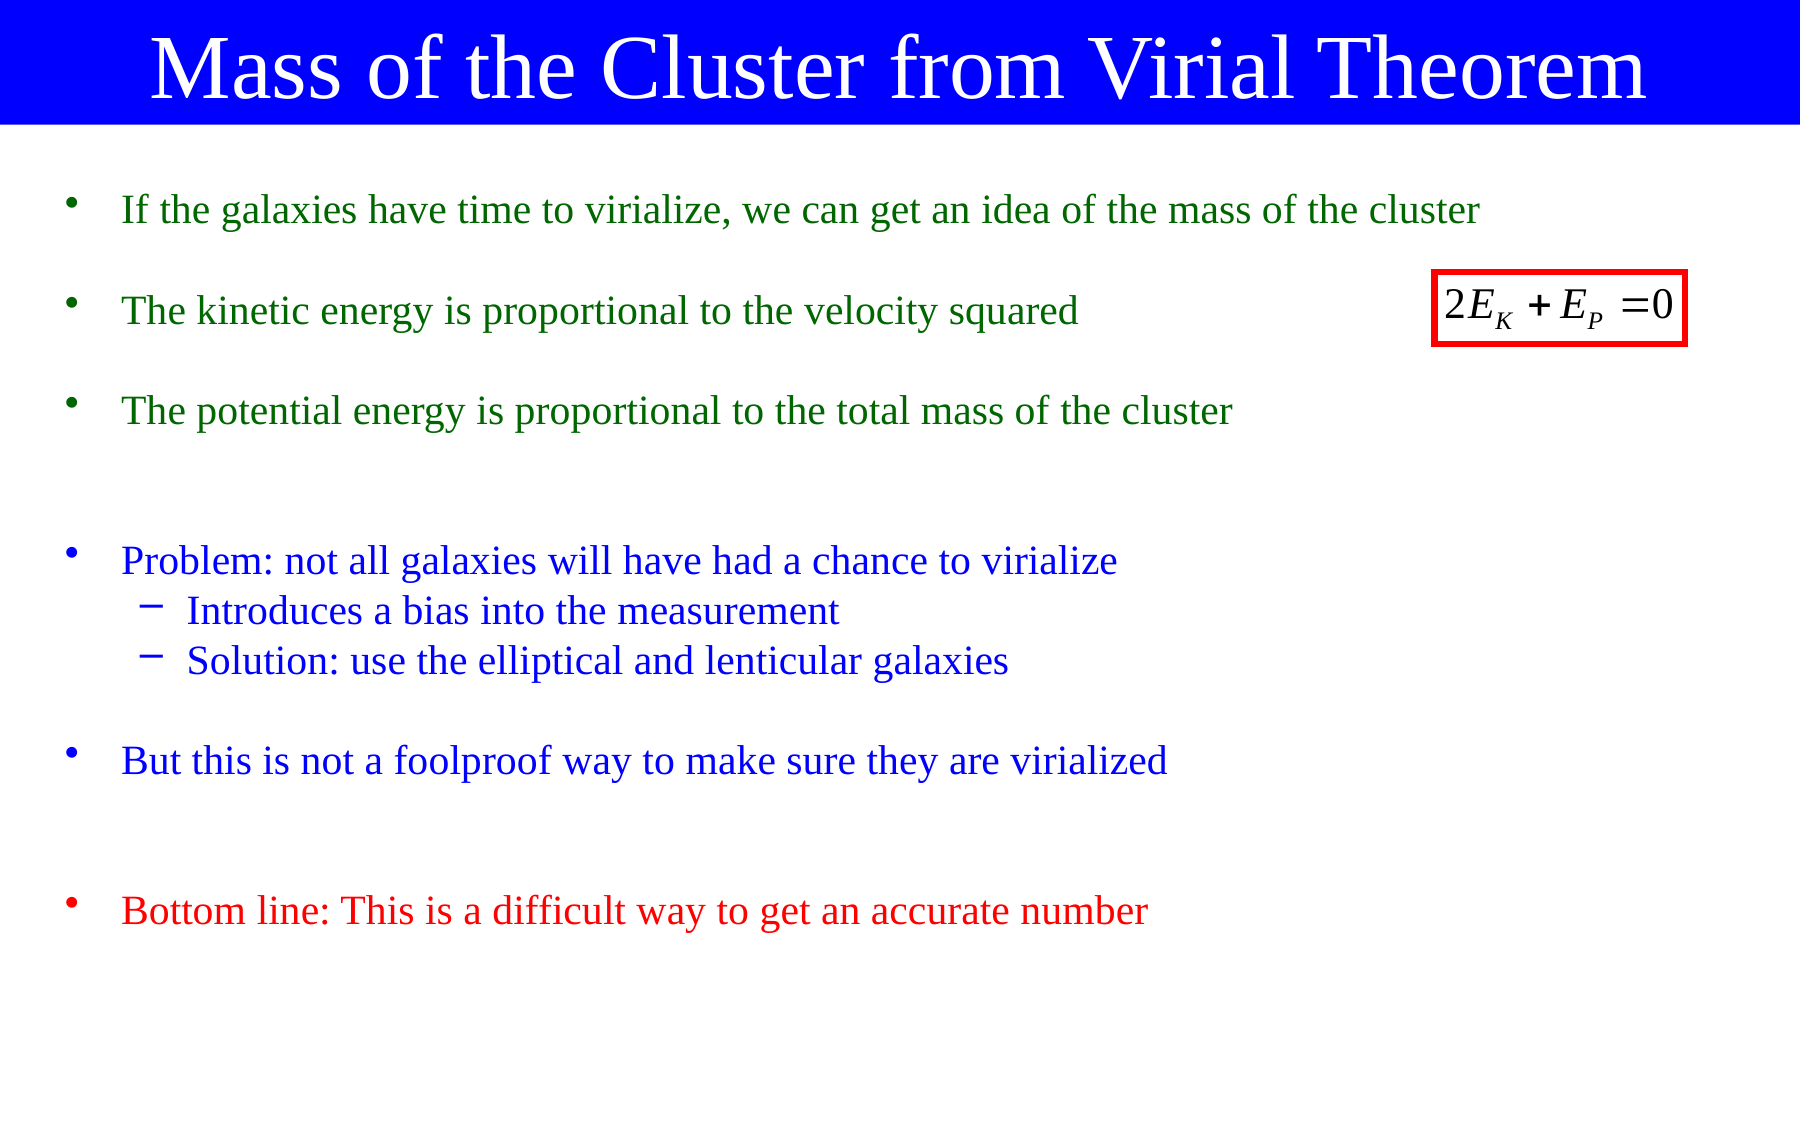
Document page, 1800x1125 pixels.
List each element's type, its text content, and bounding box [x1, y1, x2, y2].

text_box Mass of the Cluster from Virial Theorem [0, 0, 1800, 125]
text_box If the galaxies have time to virialize, we can get an idea of the mass of the cluster The kinetic energy is proportional to the velocity squared The potential energy is proportional to the total mass of the cluster Problem: not all galaxies will have had a chance to virialize Introduces a bias into the measurement Solution: use the elliptical and lenticular galaxies But this is not a foolproof way to make sure they are virialized Bottom line: This is a difficult way to get an accurate number [50, 174, 1600, 940]
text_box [1437, 274, 1682, 341]
